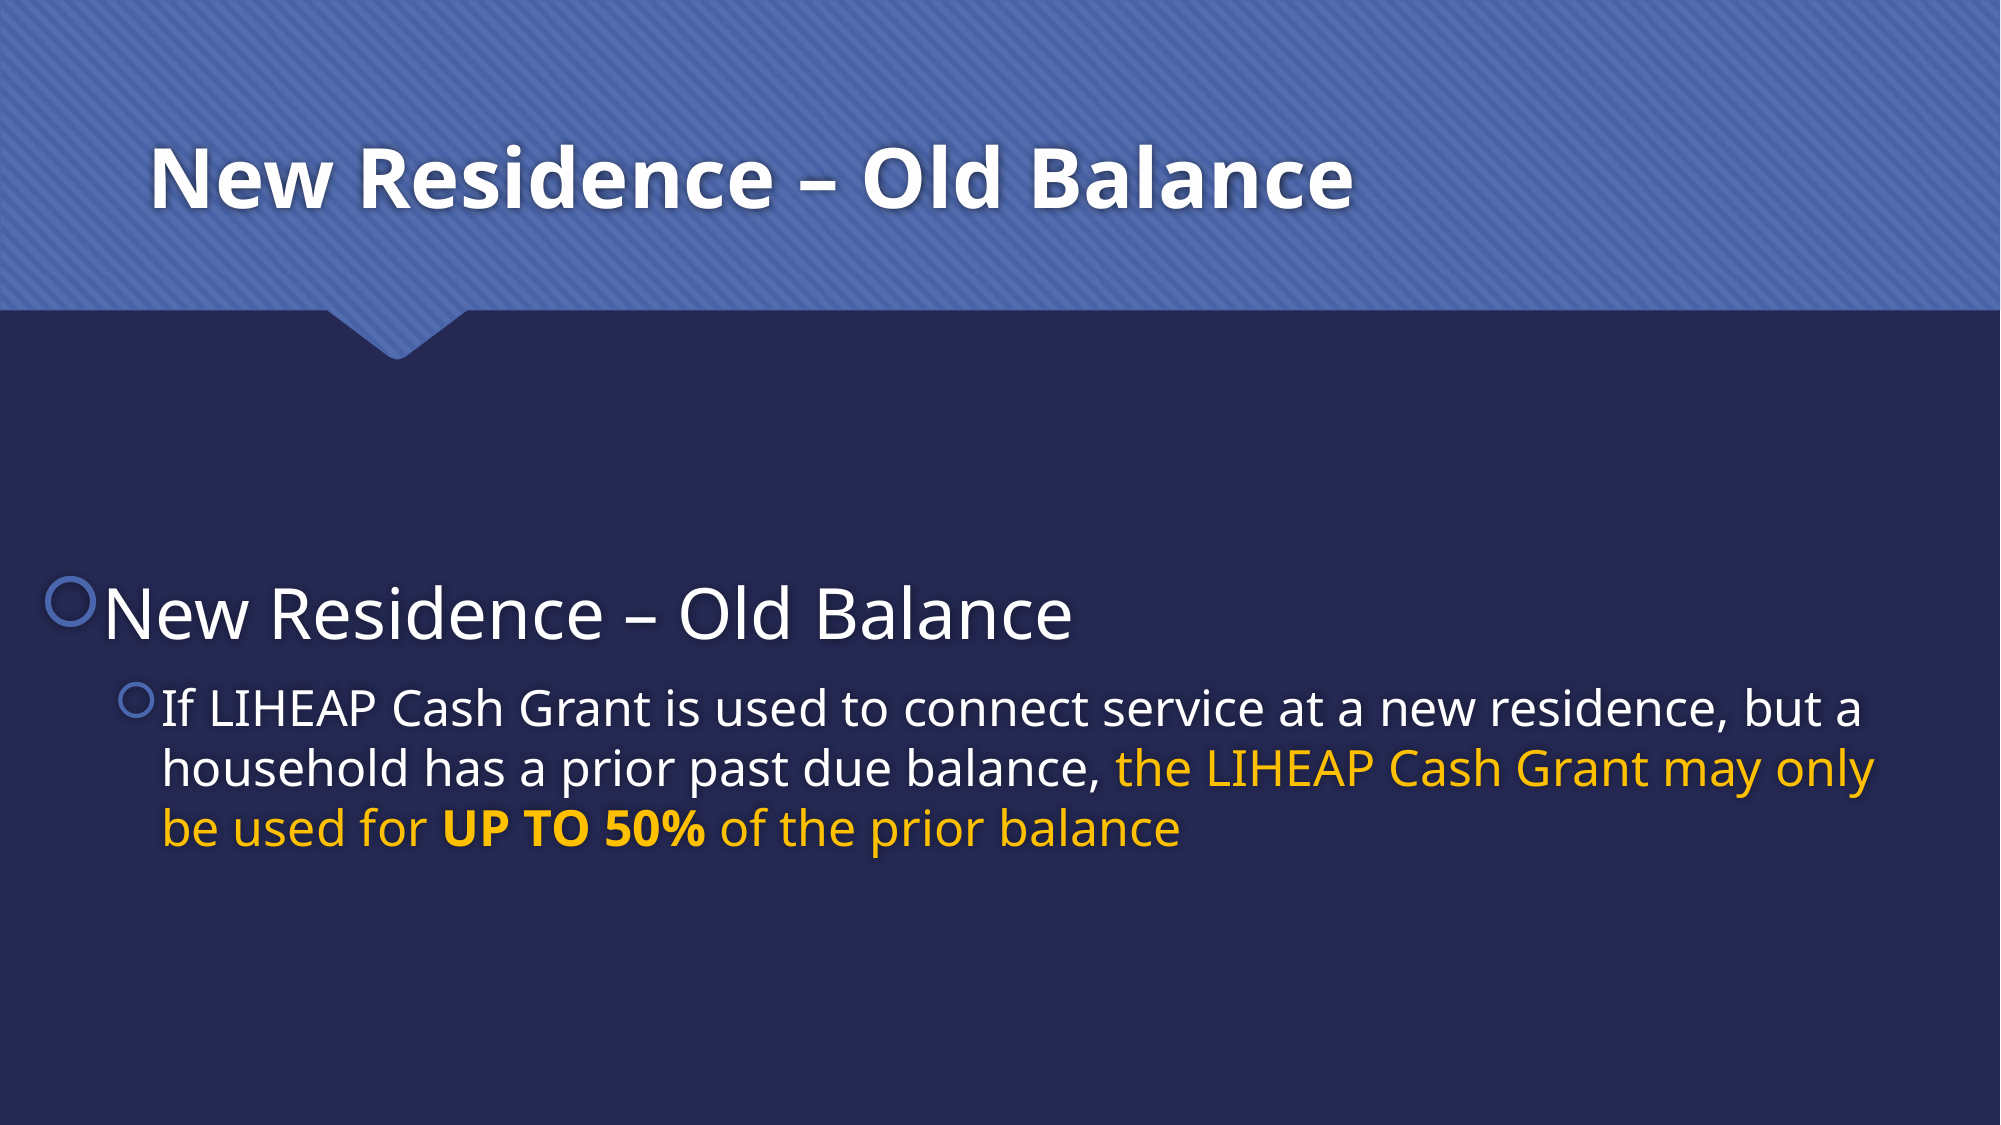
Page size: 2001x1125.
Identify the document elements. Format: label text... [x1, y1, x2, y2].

title New Residence – Old Balance [132, 73, 1868, 233]
list New Residence – Old Balance If LIHEAP Cash Grant is used to connect service at a new residence, but a household has a prior past due balance, the LIHEAP Cash Grant may only be used for UP TO 50% of the prior balance [24, 351, 1905, 1074]
